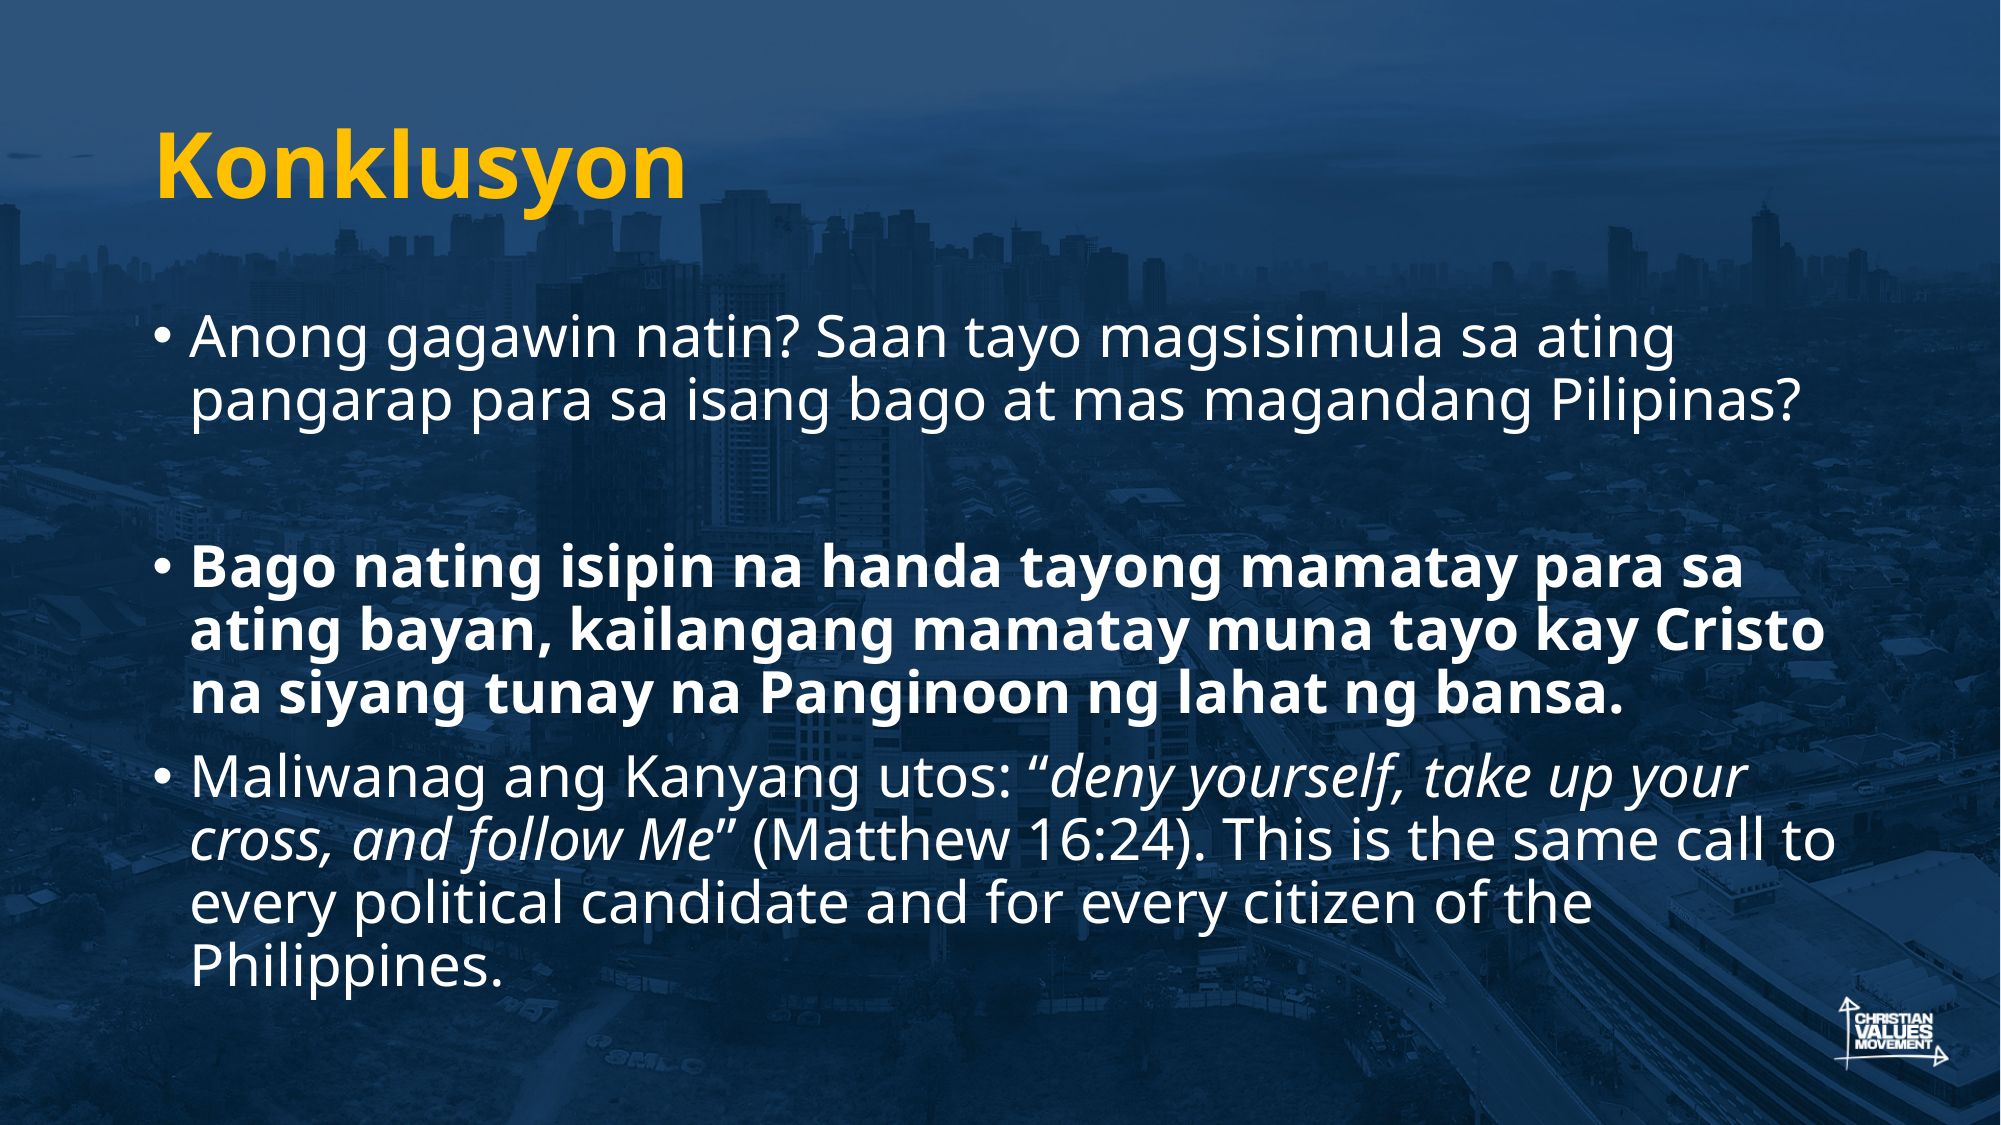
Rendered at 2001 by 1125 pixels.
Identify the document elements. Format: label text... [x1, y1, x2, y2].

picture [0, 0, 2001, 1125]
list Anong gagawin natin? Saan tayo magsisimula sa ating pangarap para sa isang bago at mas magandang Pilipinas? Bago nating isipin na handa tayong mamatay para sa ating bayan, kailangang mamatay muna tayo kay Cristo na siyang tunay na Panginoon ng lahat ng bansa. Maliwanag ang Kanyang utos: “deny yourself, take up your cross, and follow Me” (Matthew 16:24). This is the same call to every political candidate and for every citizen of the Philippines. [137, 299, 1863, 1014]
title Konklusyon [137, 59, 1863, 278]
